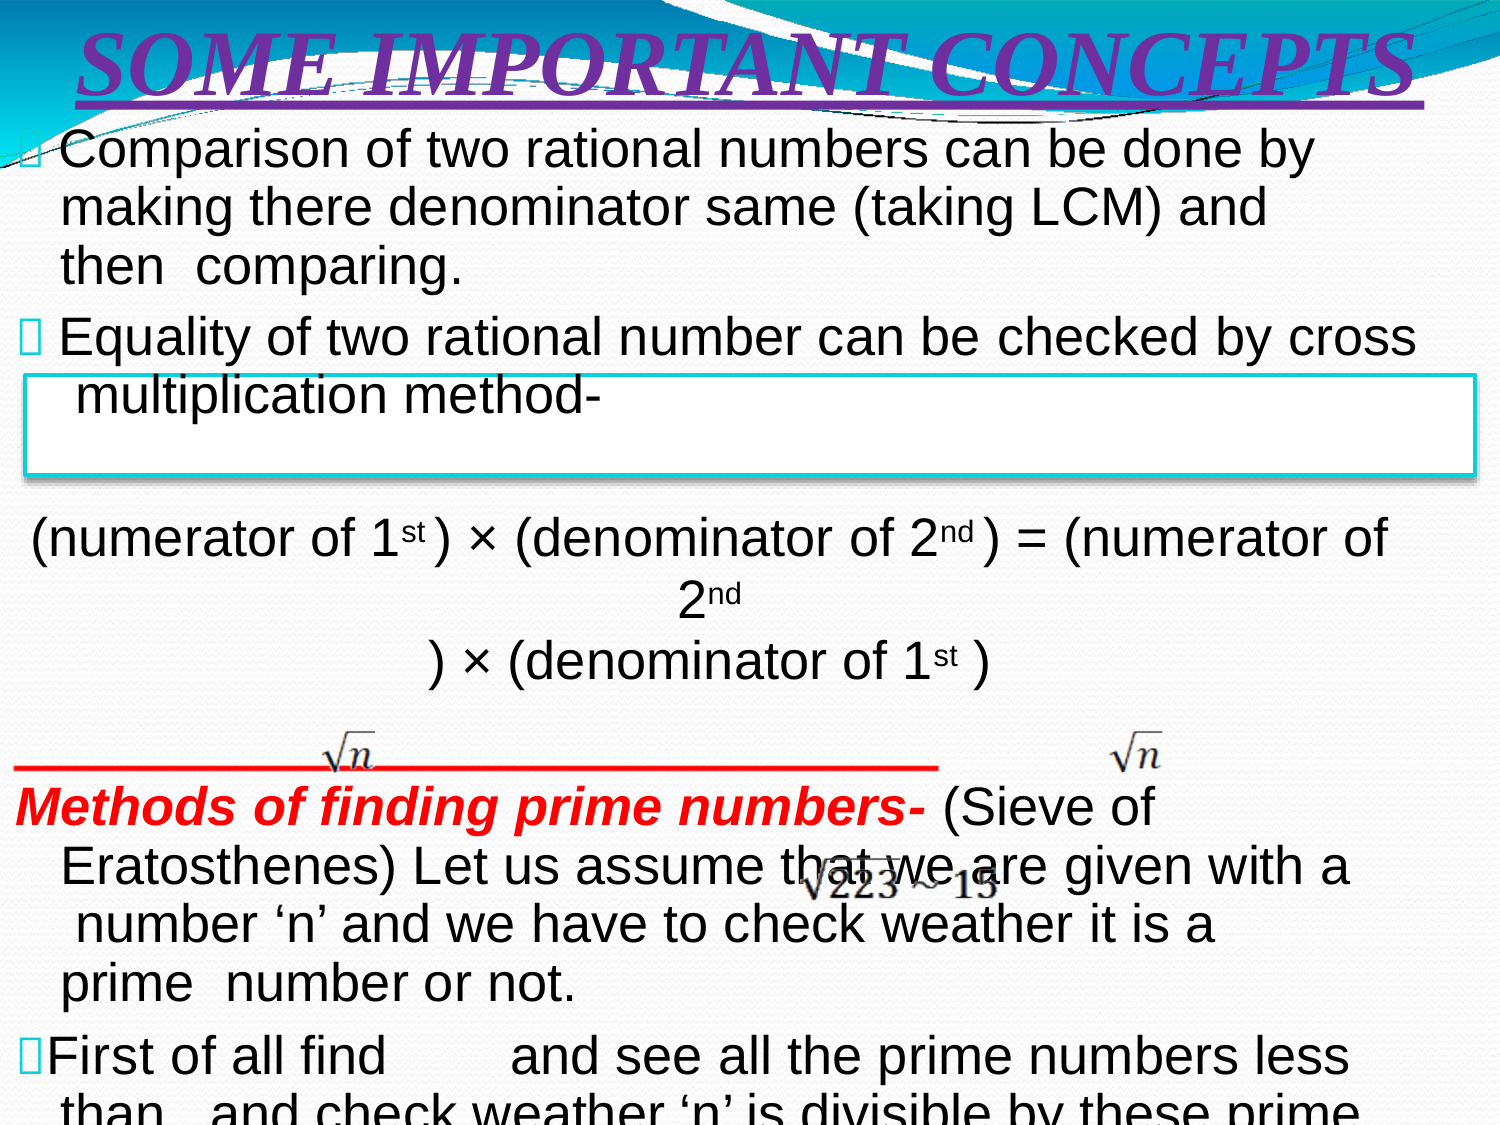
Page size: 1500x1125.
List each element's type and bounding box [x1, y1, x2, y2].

text_box [0, 100, 1500, 1125]
text_box [0, 0, 1500, 100]
